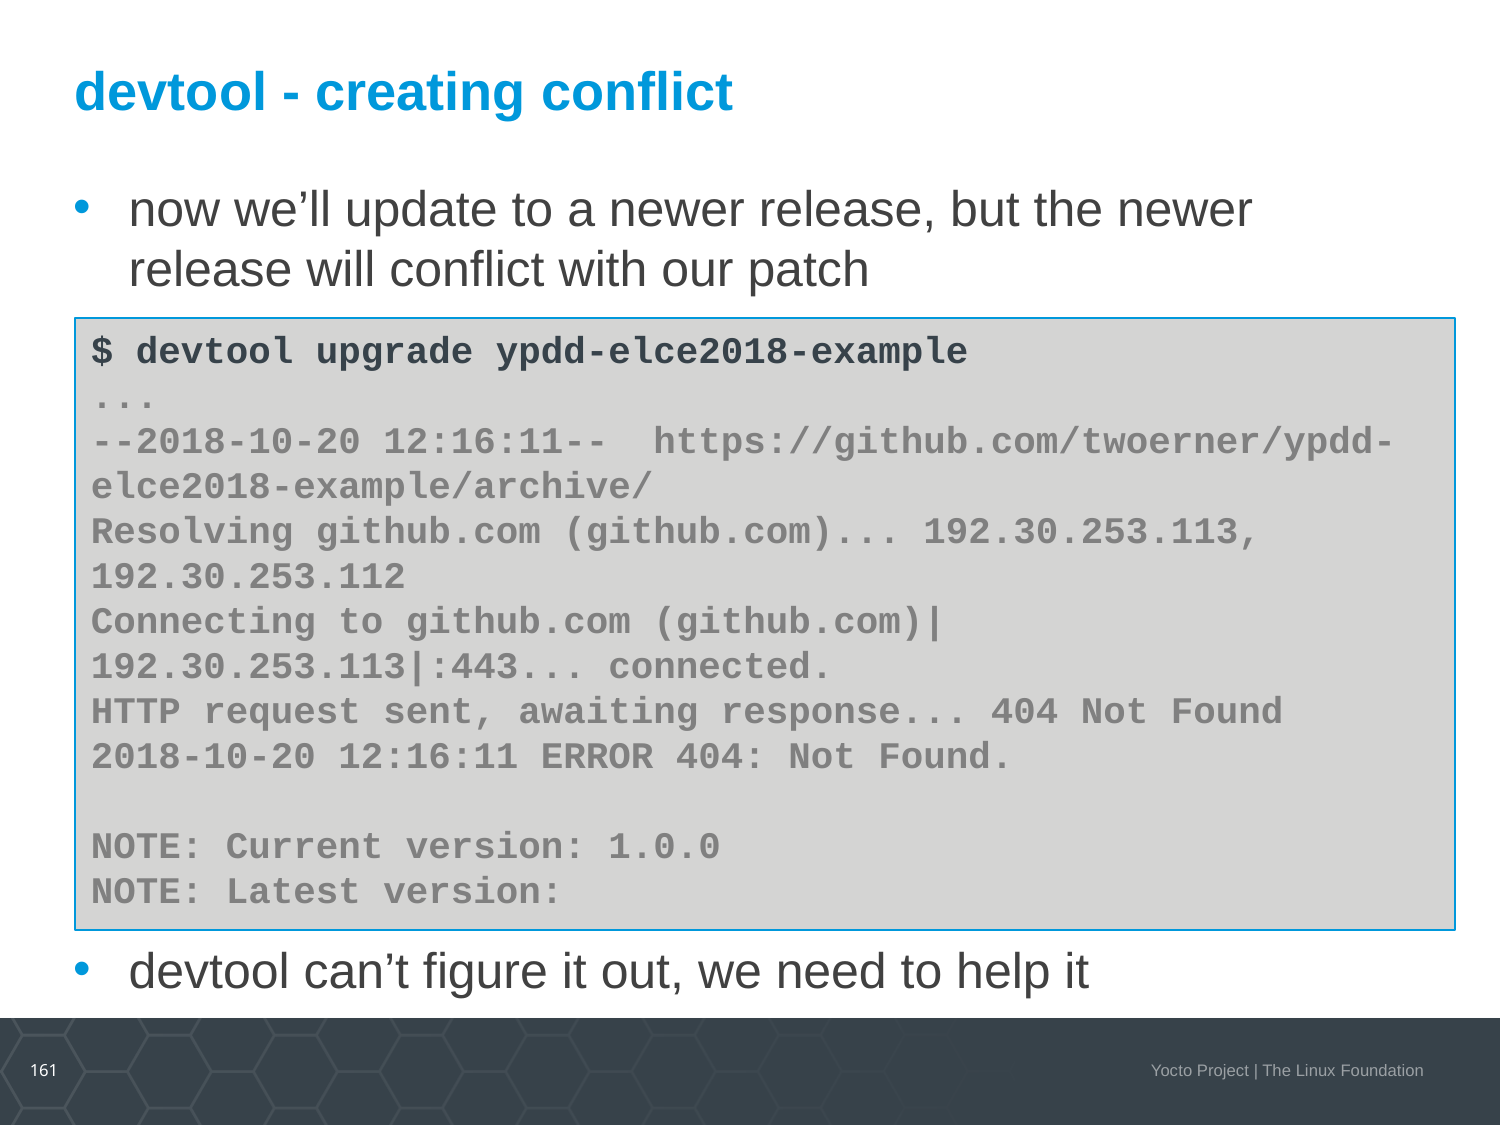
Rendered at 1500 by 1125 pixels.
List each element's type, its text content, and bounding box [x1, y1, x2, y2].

text_box devtool - creating conflict [74, 67, 1424, 213]
text_box $ devtool upgrade ypdd-elce2018-example ... --2018-10-20 12:16:11-- https://github.com/twoerner/ypdd-elce2018-example/archive/ Resolving github.com (github.com)... 192.30.253.113, 192.30.253.112 Connecting to github.com (github.com)|192.30.253.113|:443... connected. HTTP request sent, awaiting response... 404 Not Found 2018-10-20 12:16:11 ERROR 404: Not Found. NOTE: Current version: 1.0.0 NOTE: Latest version: [75, 318, 1455, 930]
text_box devtool can’t figure it out, we need to help it [72, 938, 1422, 1107]
picture [0, 0, 1500, 1125]
text_box now we’ll update to a newer release, but the newer release will conflict with our patch [72, 176, 1422, 345]
